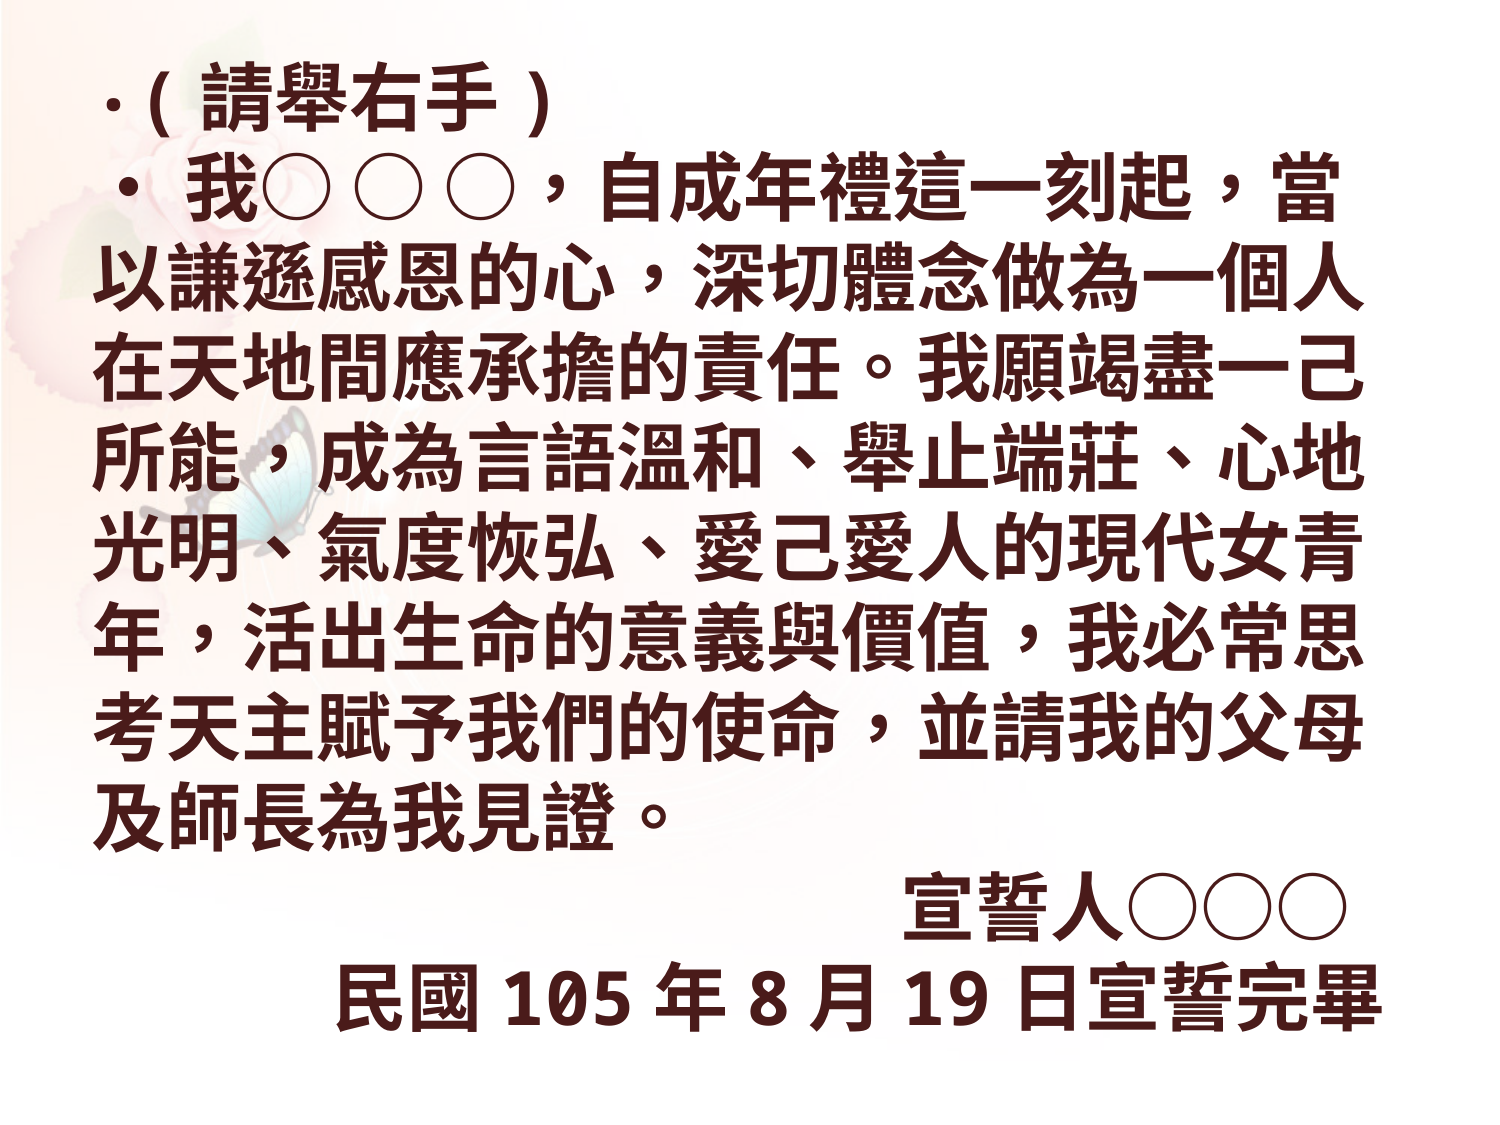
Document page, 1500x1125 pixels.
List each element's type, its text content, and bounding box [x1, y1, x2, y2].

text_box ‧(請舉右手) ‧我○ ○ ○，自成年禮這一刻起，當以謙遜感恩的心，深切體念做為一個人在天地間應承擔的責任。我願竭盡一己所能，成為言語溫和、舉止端莊、心地光明、氣度恢弘、愛己愛人的現代女青年，活出生命的意義與價值，我必常思考天主賦予我們的使命，並請我的父母及師長為我見證。 宣誓人○○○ 民國105年8月19日宣誓完畢 [76, 42, 1400, 1125]
